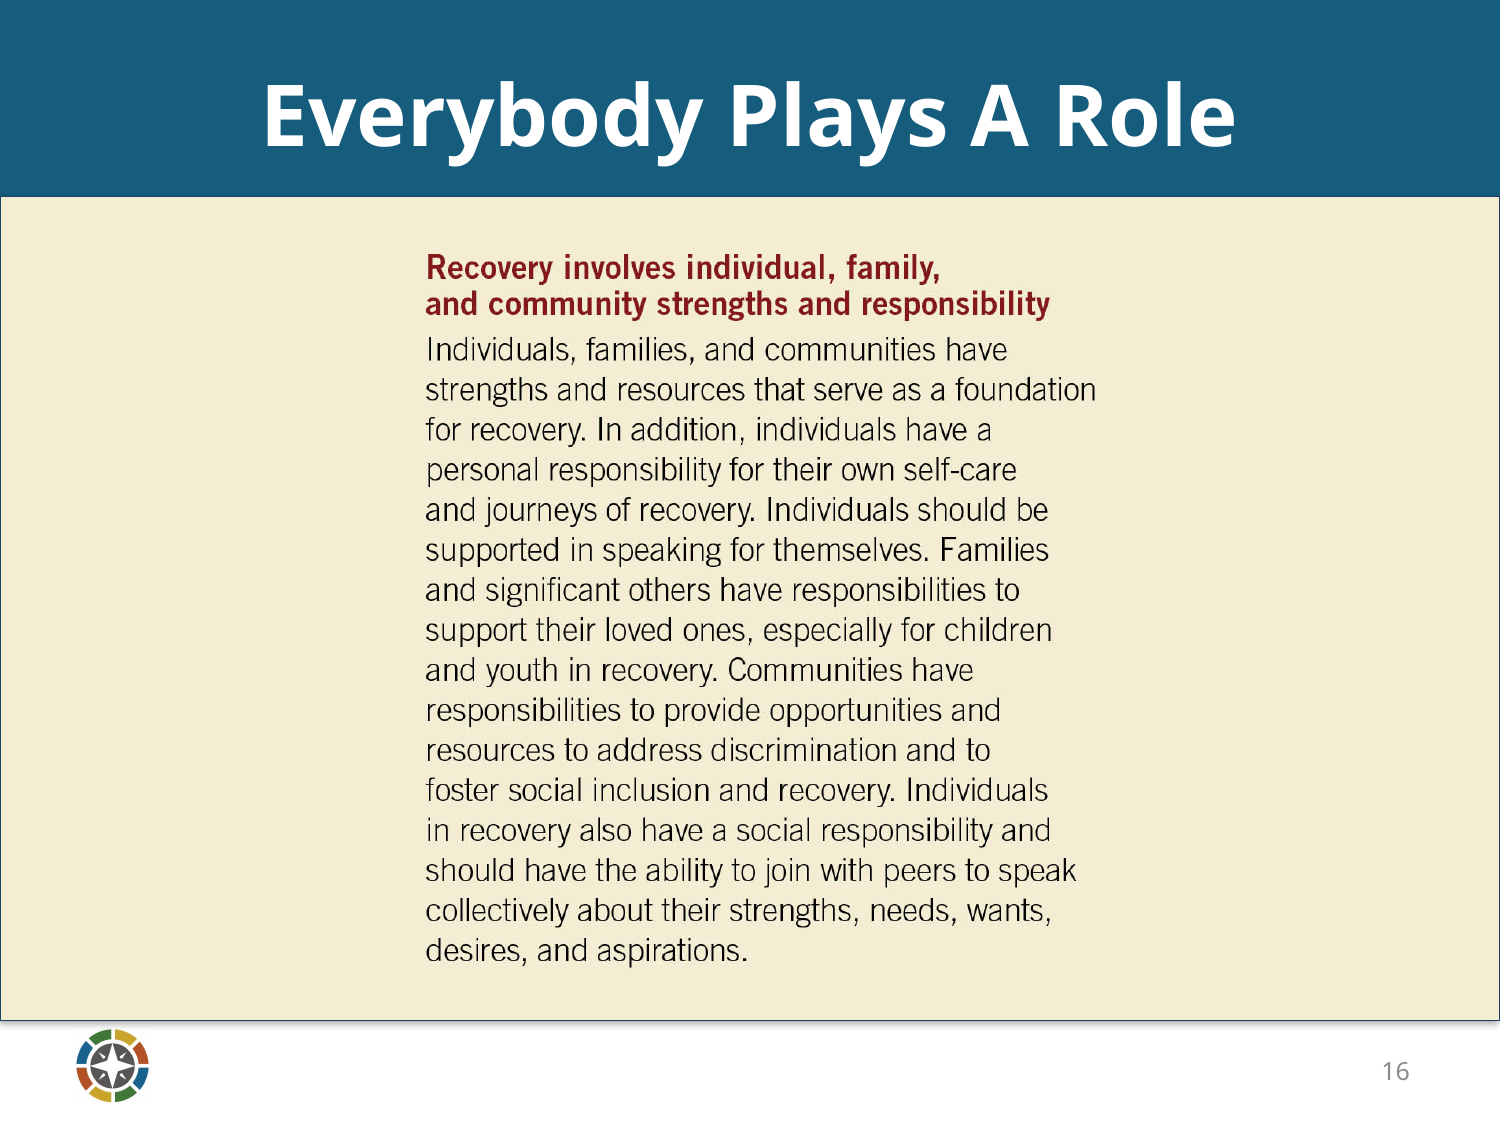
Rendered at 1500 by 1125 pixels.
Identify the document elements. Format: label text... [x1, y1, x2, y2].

picture [75, 1026, 152, 1105]
picture [337, 237, 1163, 986]
title Everybody Plays A Role [0, 0, 1500, 195]
text_box [0, 196, 1500, 1021]
slide_number 16 [1074, 1042, 1425, 1103]
